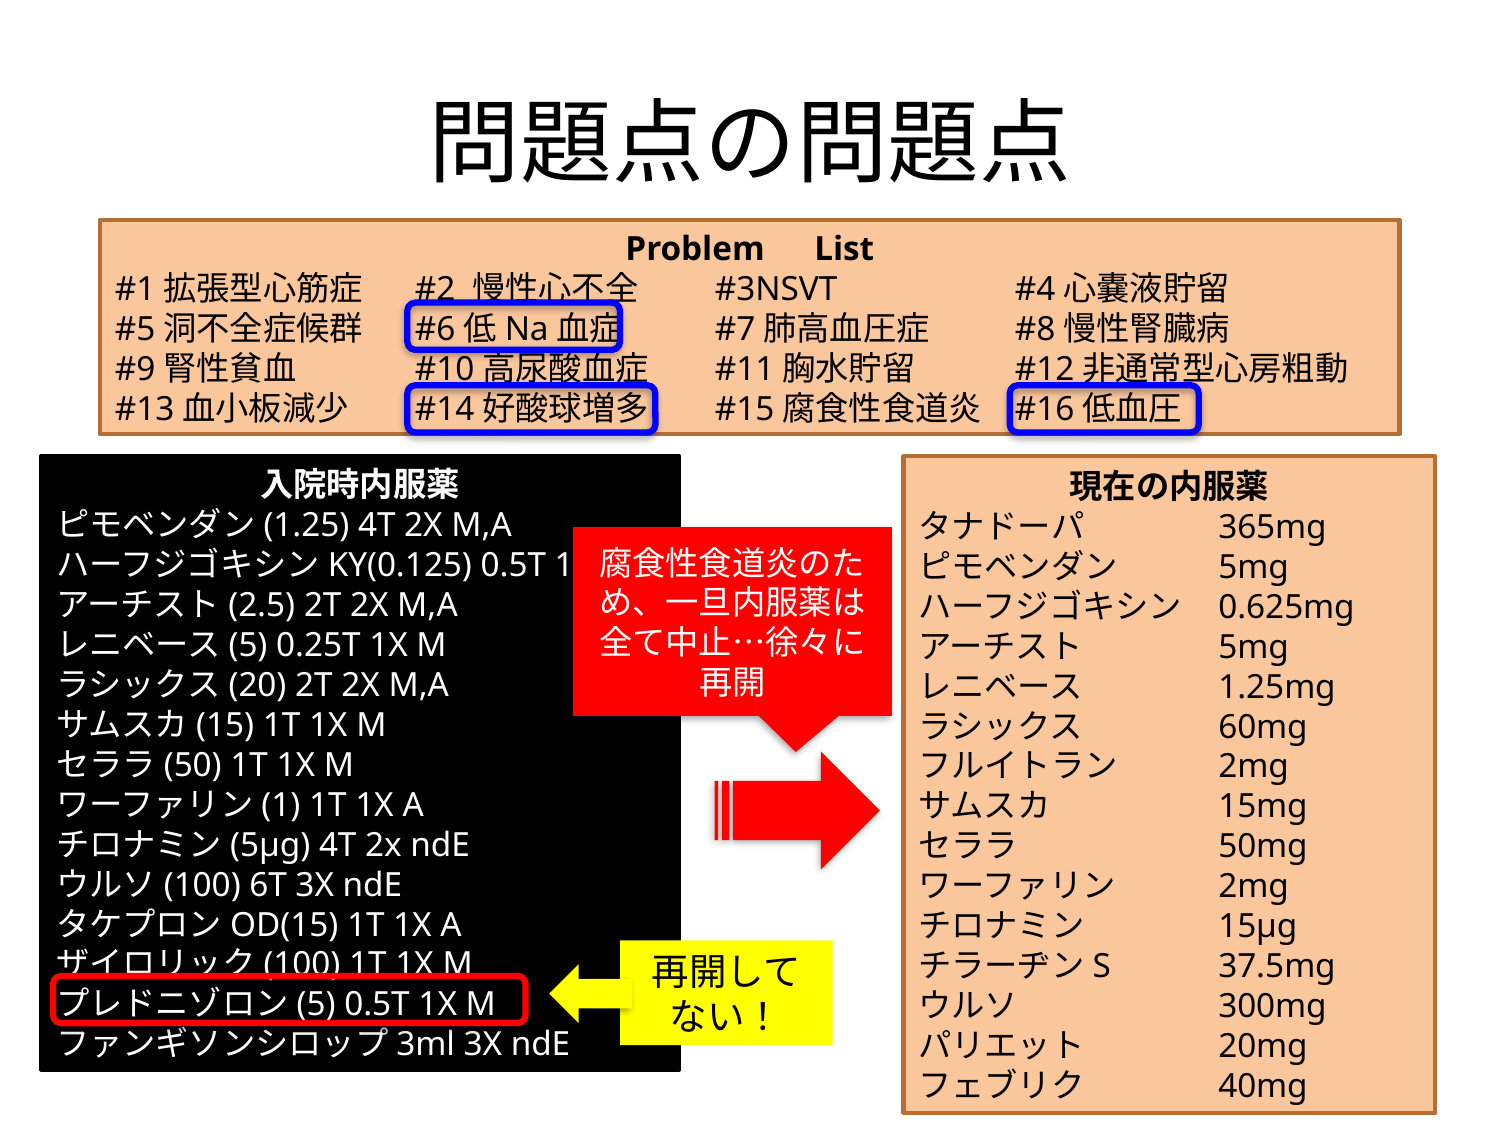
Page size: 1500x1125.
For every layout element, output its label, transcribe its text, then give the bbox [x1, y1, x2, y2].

text_box [714, 780, 719, 841]
text_box [721, 780, 730, 841]
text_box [548, 940, 833, 1047]
text_box [406, 301, 621, 351]
text_box 入院時内服薬 ピモベンダン(1.25) 4T 2X M,A ハーフジゴキシンKY(0.125) 0.5T 1X M アーチスト(2.5) 2T 2X M,A レニベース(5) 0.25T 1X M ラシックス(20) 2T 2X M,A サムスカ(15) 1T 1X M セララ(50) 1T 1X M ワーファリン(1) 1T 1X A チロナミン(5μg) 4T 2x ndE ウルソ(100) 6T 3X ndE タケプロンOD(15) 1T 1X A ザイロリック(100) 1T 1X M プレドニゾロン(5) 0.5T 1X M ファンギソンシロップ3ml 3X ndE [39, 454, 681, 1072]
text_box [406, 384, 657, 434]
text_box 現在の内服薬 タナドーパ 365mg ピモベンダン 5mg ハーフジゴキシン 0.625mg アーチスト 5mg レニベース 1.25mg ラシックス 60mg フルイトラン 2mg サムスカ 15mg セララ 50mg ワーファリン 2mg チロナミン 15μg チラーヂンS 37.5mg ウルソ 300mg パリエット 20mg フェブリク 40mg [901, 454, 1437, 1115]
text_box Problem List #1拡張型心筋症 #2 慢性心不全 #3NSVT #4心嚢液貯留 #5洞不全症候群 #6低Na血症 #7肺高血圧症 #8慢性腎臓病 #9腎性貧血 #10高尿酸血症 #11胸水貯留 #12非通常型心房粗動 #13血小板減少 #14好酸球増多 #15腐食性食道炎 #16低血圧 [98, 233, 1402, 436]
text_box [732, 750, 881, 871]
text_box [52, 975, 527, 1024]
text_box [1009, 384, 1200, 434]
title 問題点の問題点 [75, 45, 1425, 233]
text_box 腐食性食道炎のため、一旦内服薬は全て中止…徐々に再開 [572, 526, 893, 753]
